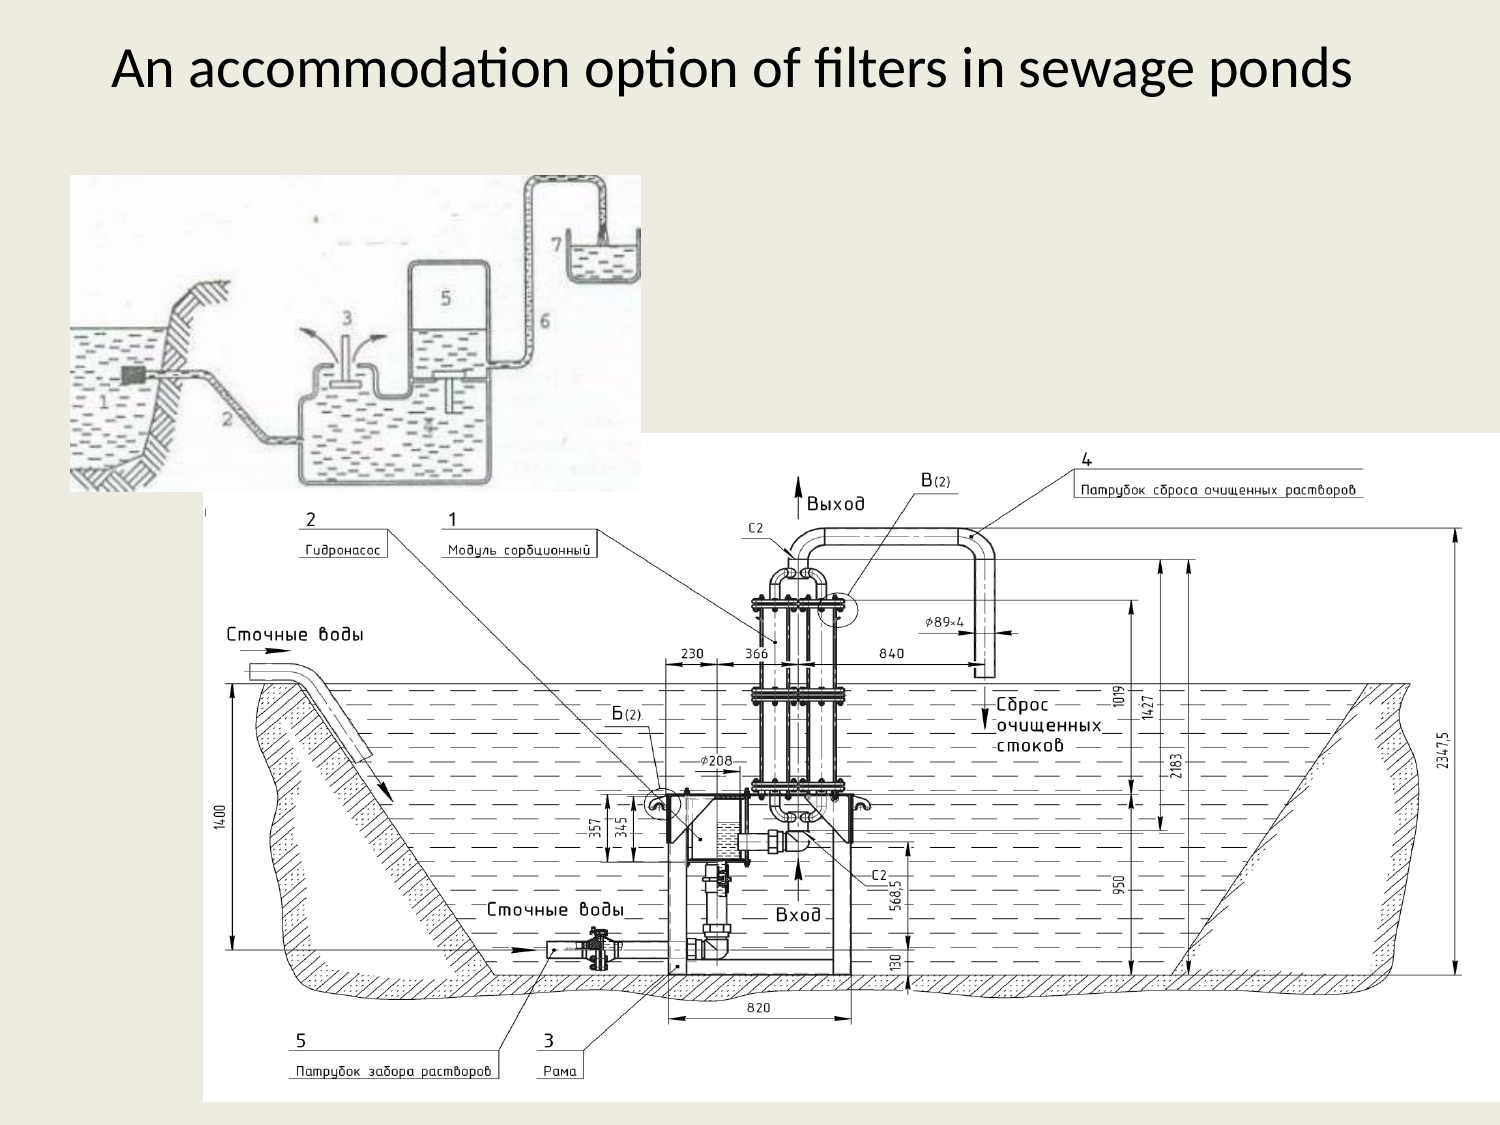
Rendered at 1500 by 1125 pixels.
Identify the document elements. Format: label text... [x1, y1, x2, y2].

picture [70, 175, 1500, 1102]
title An accommodation option of filters in sewage ponds [70, 34, 1395, 165]
